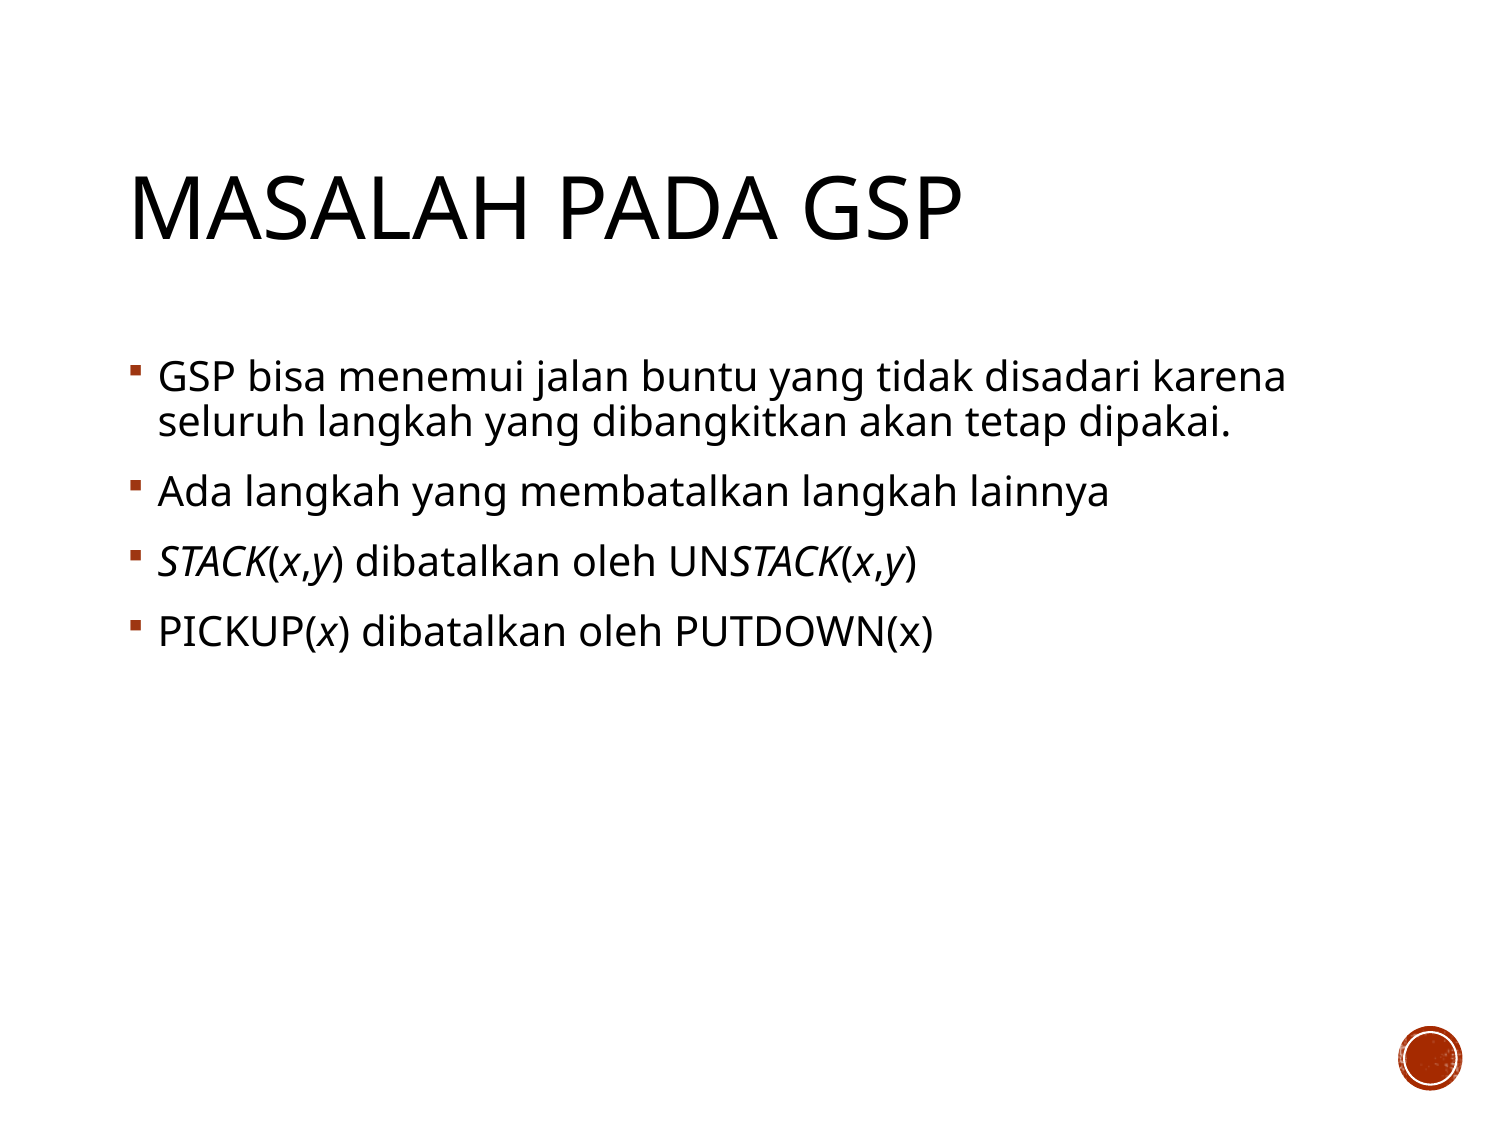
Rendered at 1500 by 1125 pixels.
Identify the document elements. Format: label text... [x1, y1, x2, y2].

list GSP bisa menemui jalan buntu yang tidak disadari karena seluruh langkah yang dibangkitkan akan tetap dipakai. Ada langkah yang membatalkan langkah lainnya STACK(x,y) dibatalkan oleh UNSTACK(x,y) PICKUP(x) dibatalkan oleh PUTDOWN(x) [112, 348, 1388, 1013]
title Masalah pada GSP [112, 79, 1388, 344]
